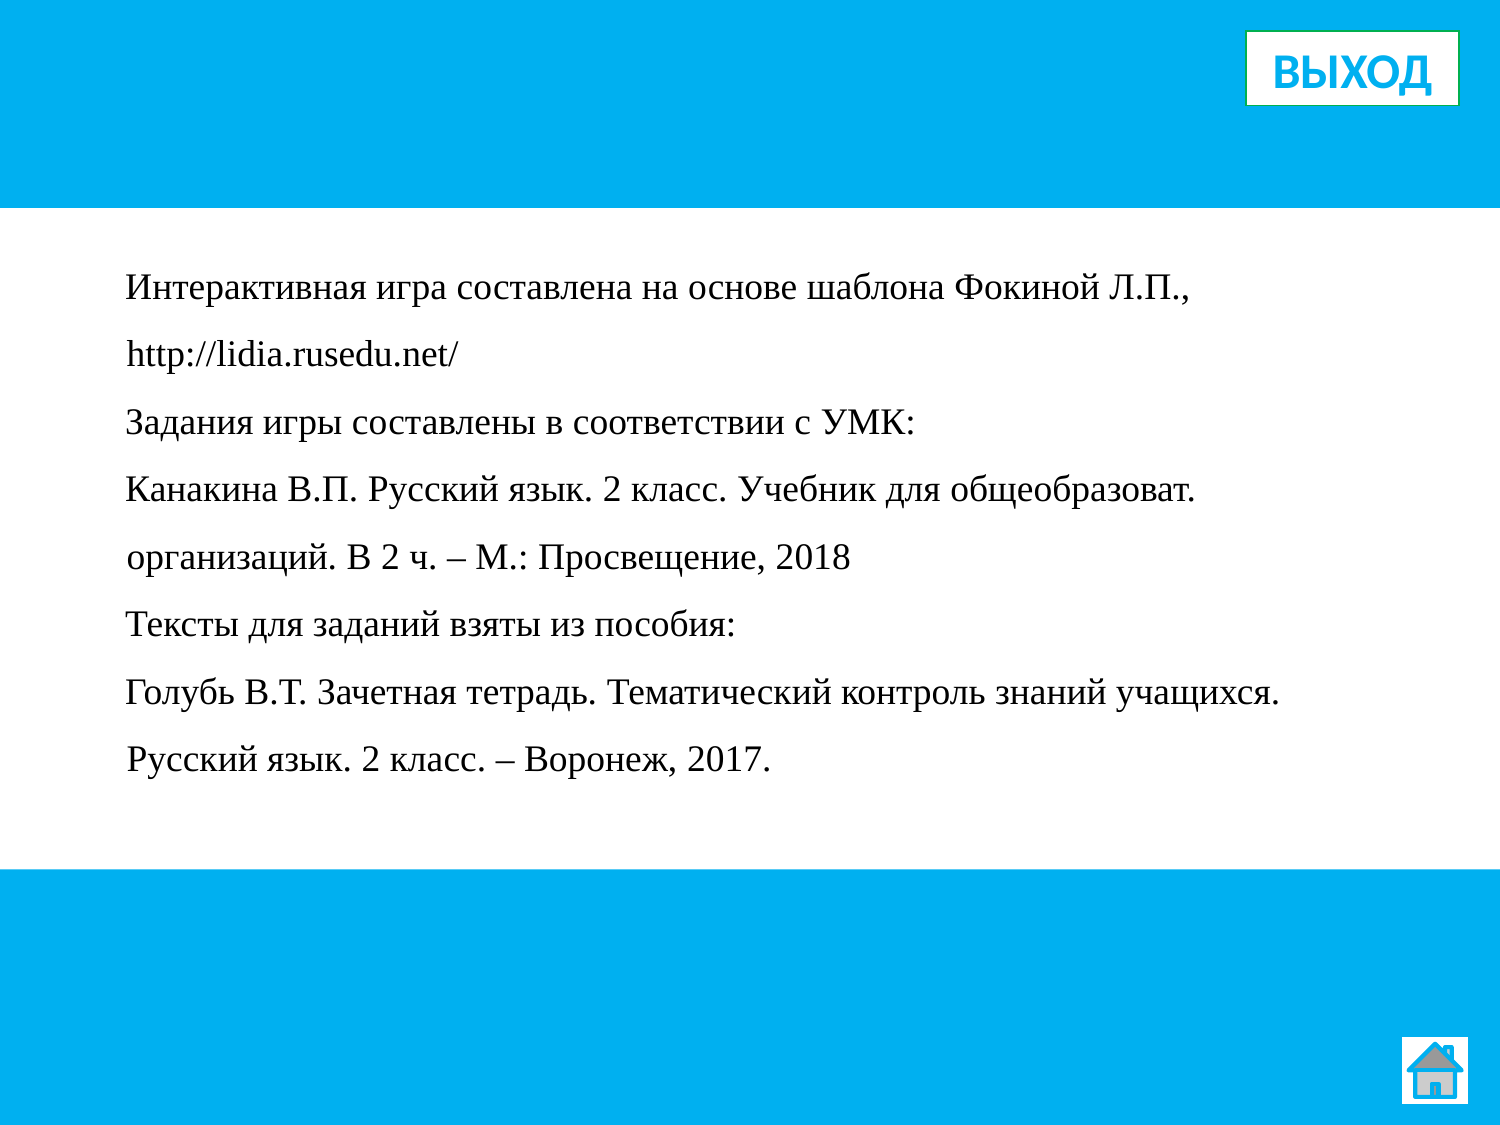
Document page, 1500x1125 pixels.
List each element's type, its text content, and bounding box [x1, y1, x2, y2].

text_box [0, 0, 1500, 210]
text_box [1398, 1033, 1473, 1108]
text_box ВЫХОД [1246, 30, 1459, 106]
text_box Интерактивная игра составлена на основе шаблона Фокиной Л.П., http://lidia.rusedu.net/ Задания игры составлены в соответствии с УМК: Канакина В.П. Русский язык. 2 класс. Учебник для общеобразоват. организаций. В 2 ч. – М.: Просвещение, 2018 Тексты для заданий взяты из пособия: Голубь В.Т. Зачетная тетрадь. Тематический контроль знаний учащихся. Русский язык. 2 класс. – Воронеж, 2017. [81, 231, 1418, 832]
text_box [0, 867, 1500, 1125]
